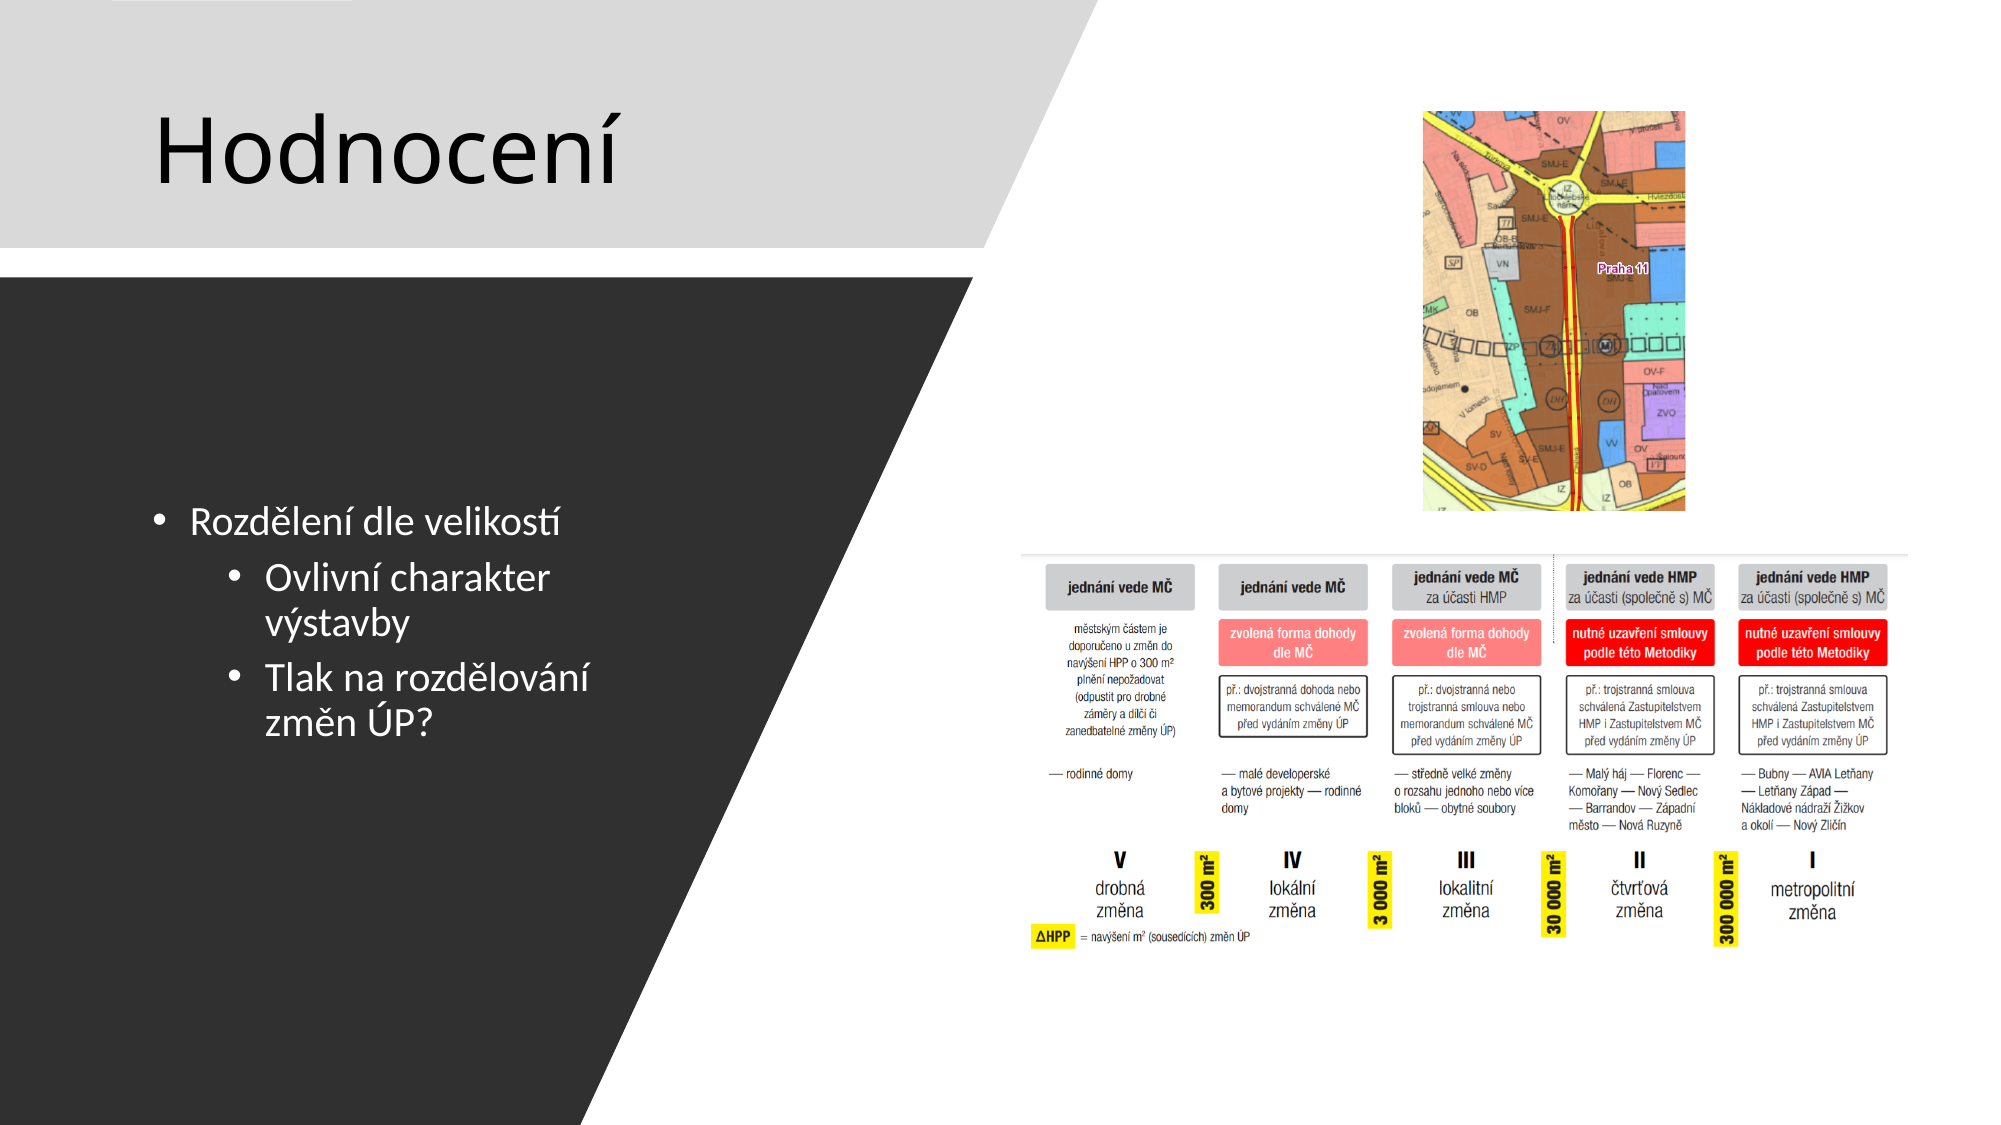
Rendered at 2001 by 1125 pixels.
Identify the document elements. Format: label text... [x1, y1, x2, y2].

list Rozdělení dle velikostí Ovlivní charakter výstavby Tlak na rozdělování změn ÚP? [137, 356, 686, 954]
text_box [0, 0, 1100, 249]
picture [1422, 111, 1686, 511]
title Hodnocení [137, 59, 958, 248]
text_box [0, 276, 975, 1125]
picture [1020, 554, 1908, 955]
